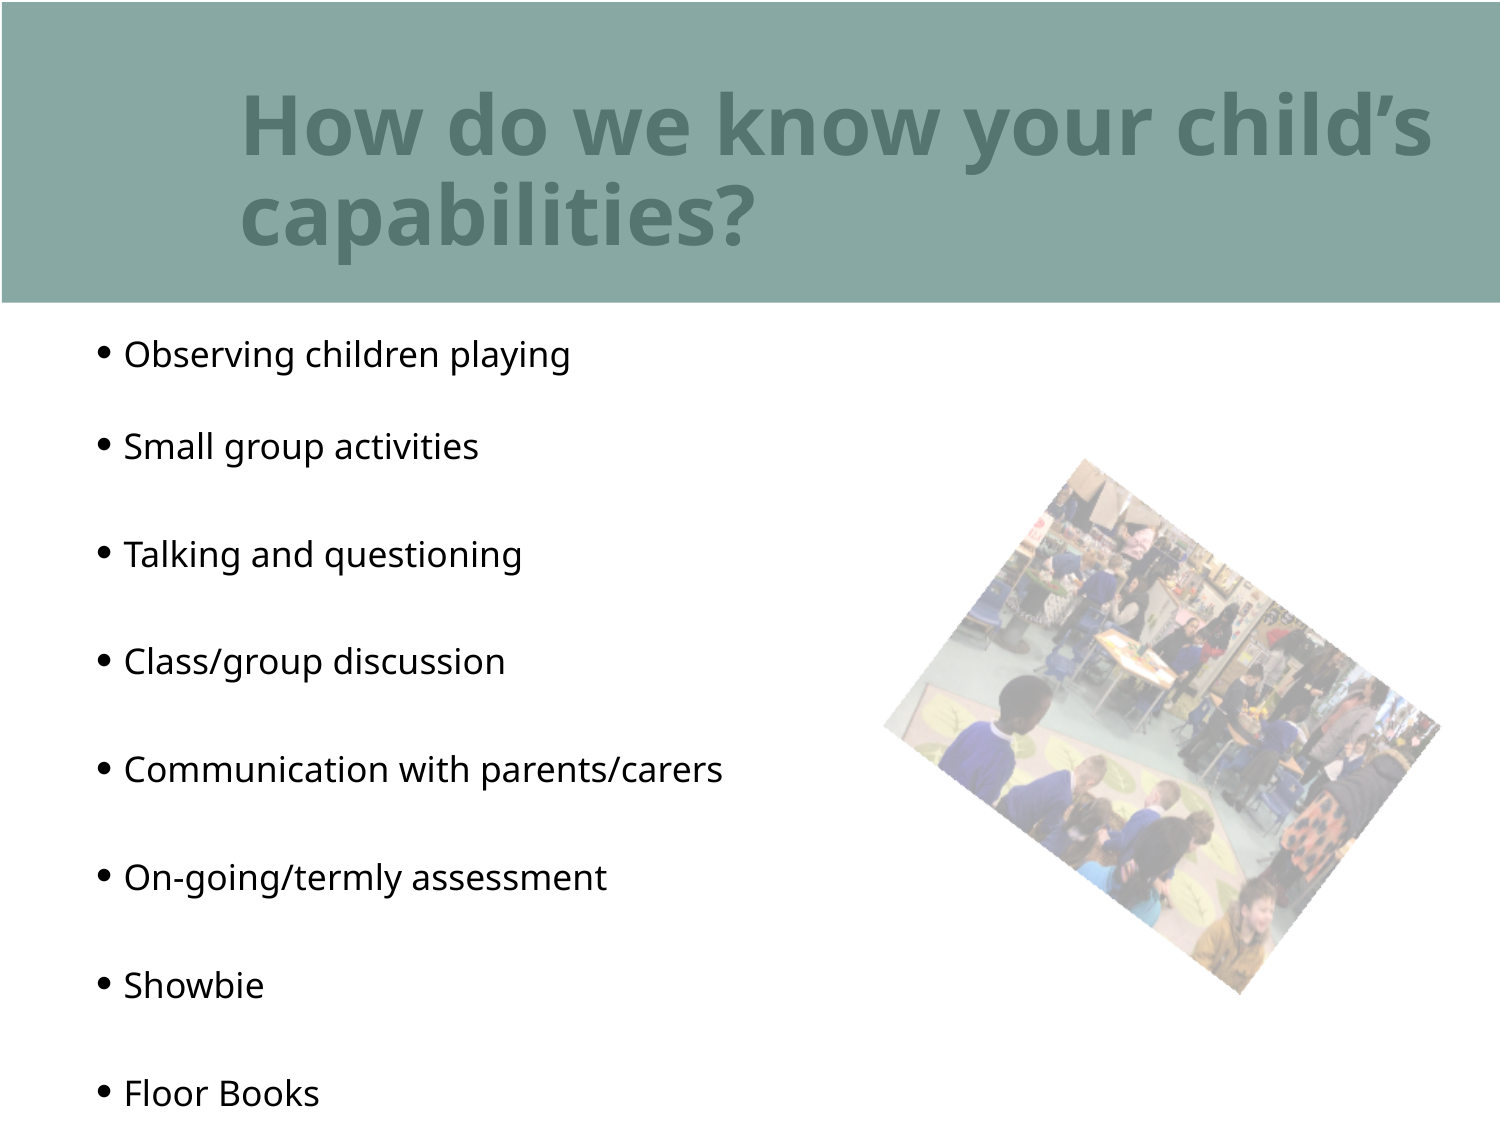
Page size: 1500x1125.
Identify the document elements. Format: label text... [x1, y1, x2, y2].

list Observing children playing Small group activities Talking and questioning Class/group discussion Communication with parents/carers On-going/termly assessment Showbie Floor Books [80, 328, 819, 1125]
text_box [1, 2, 1500, 303]
picture [938, 557, 1386, 895]
